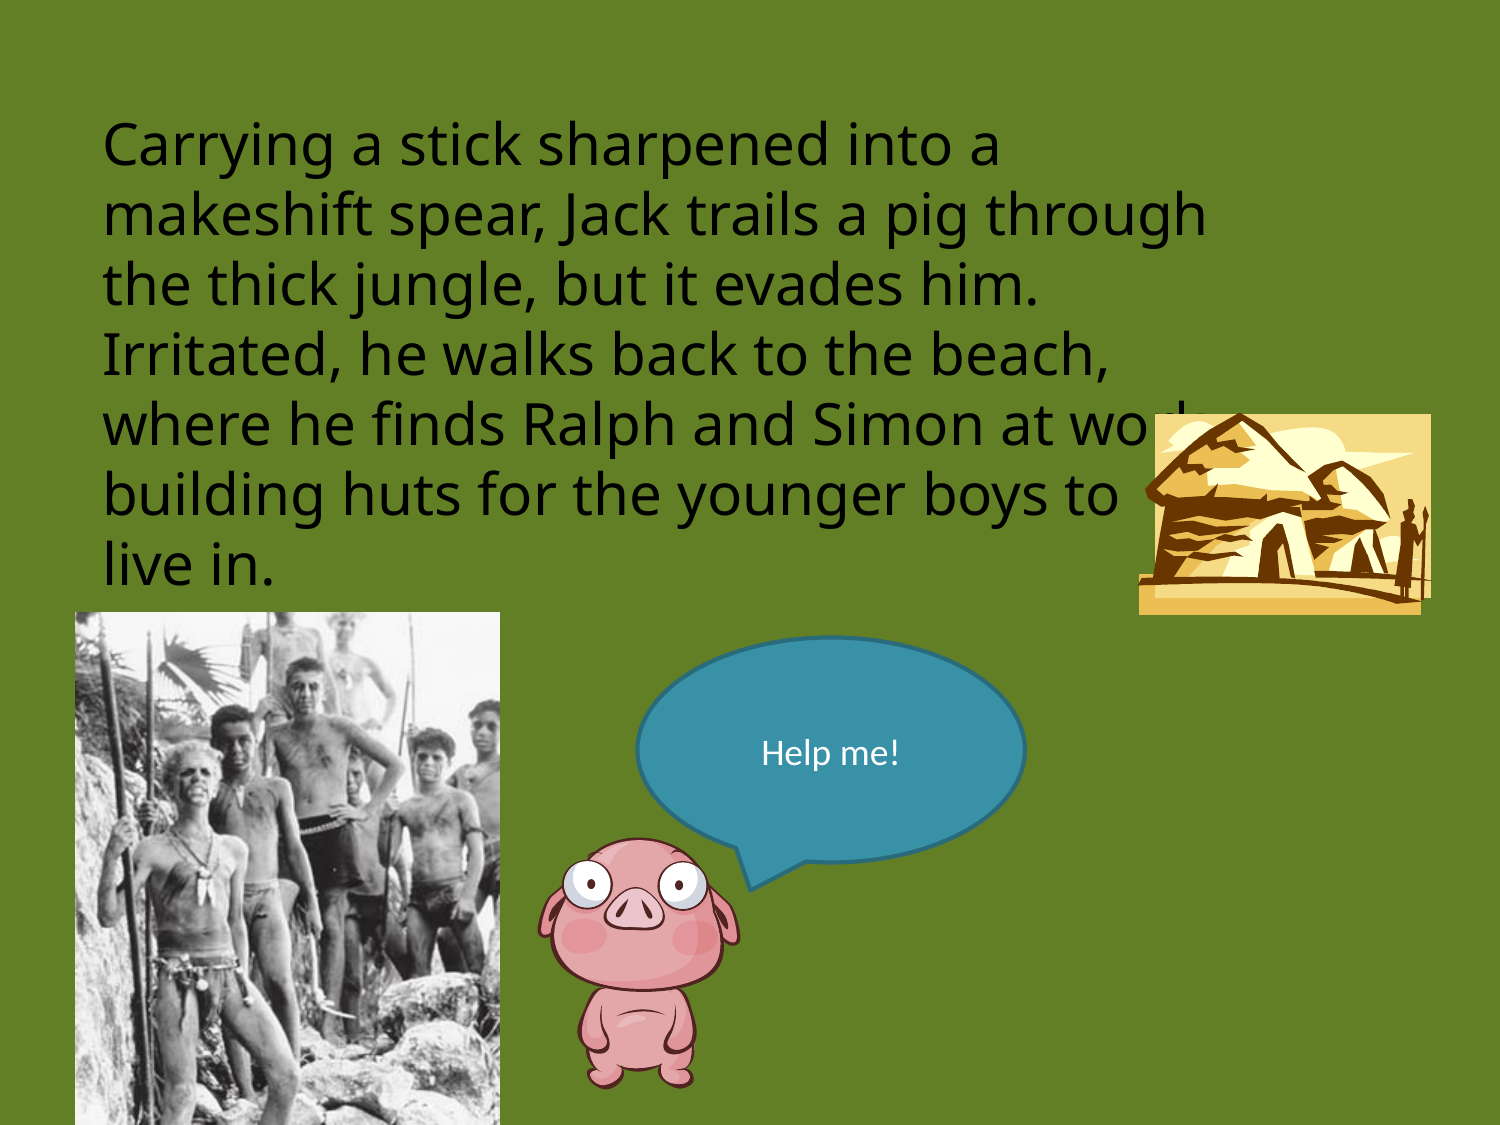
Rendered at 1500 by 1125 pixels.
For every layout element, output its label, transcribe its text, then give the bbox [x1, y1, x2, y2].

picture [1137, 412, 1433, 615]
picture [537, 837, 741, 1090]
text_box Help me! [635, 635, 1027, 893]
picture [74, 612, 501, 1125]
text_box Carrying a stick sharpened into a makeshift spear, Jack trails a pig through the thick jungle, but it evades him. Irritated, he walks back to the beach, where he finds Ralph and Simon at work building huts for the younger boys to live in. [87, 99, 1238, 605]
